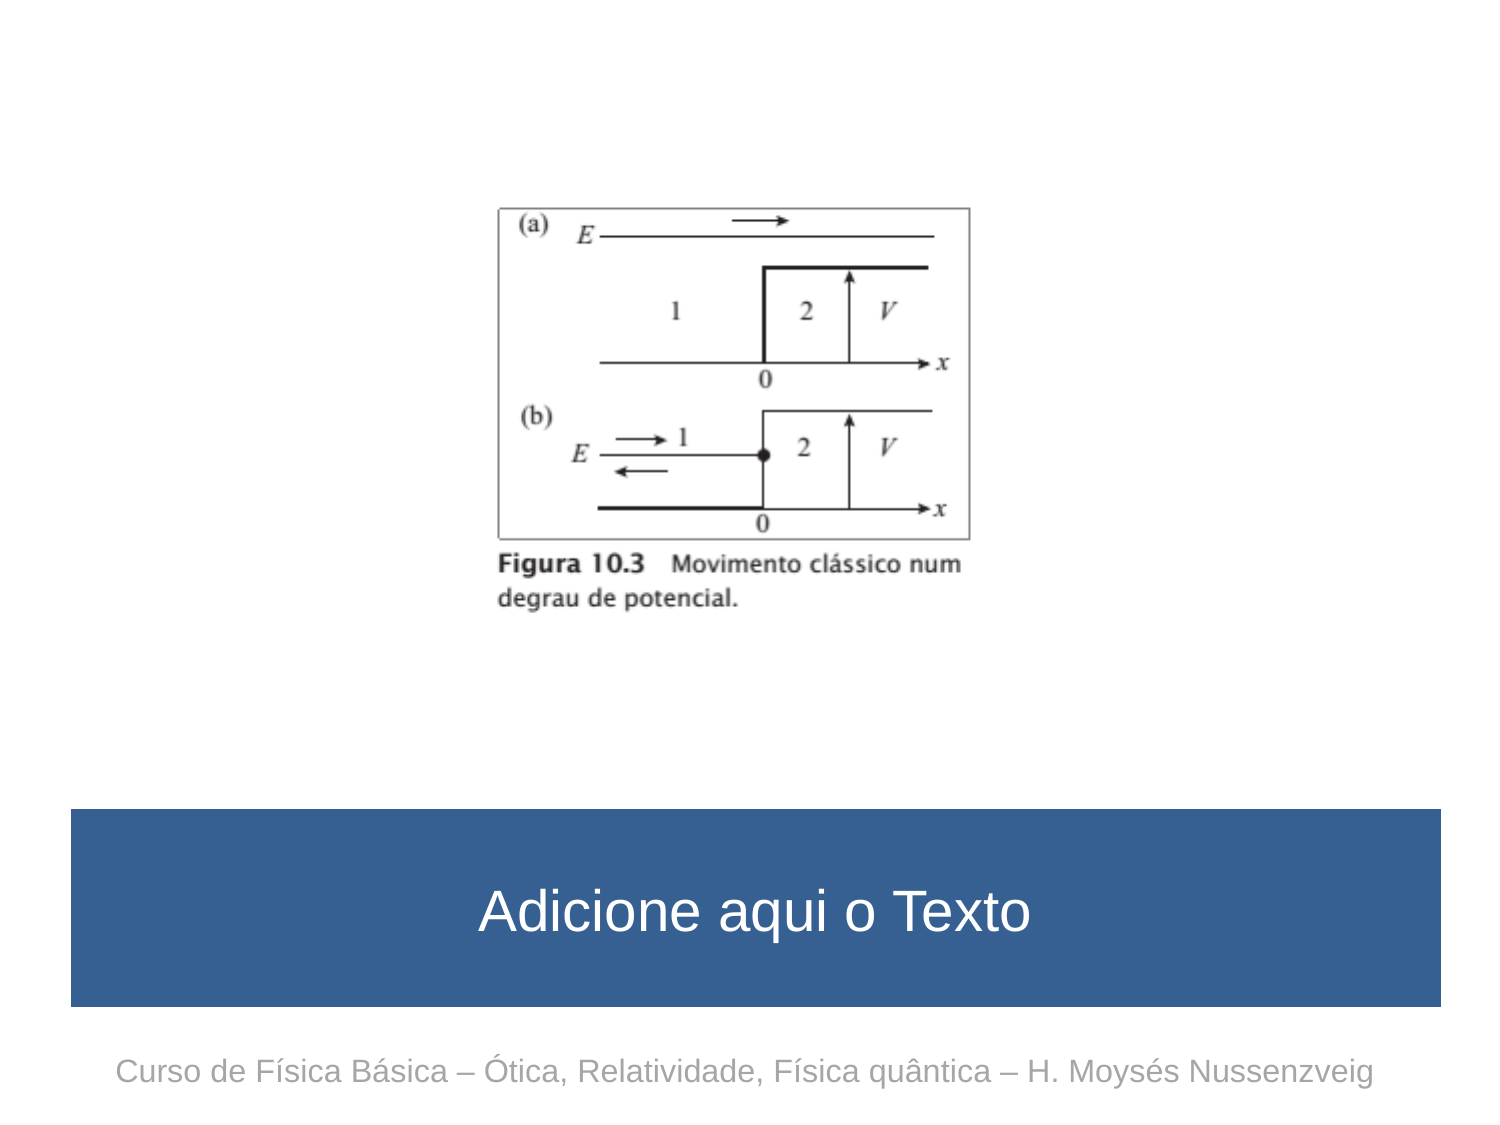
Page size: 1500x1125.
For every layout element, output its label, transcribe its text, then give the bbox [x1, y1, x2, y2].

text_box Adicione aqui o Texto [70, 808, 1442, 1008]
picture [489, 196, 991, 629]
footer Curso de Física Básica – Ótica, Relatividade, Física quântica – H. Moysés Nussenzveig [0, 1042, 1500, 1103]
